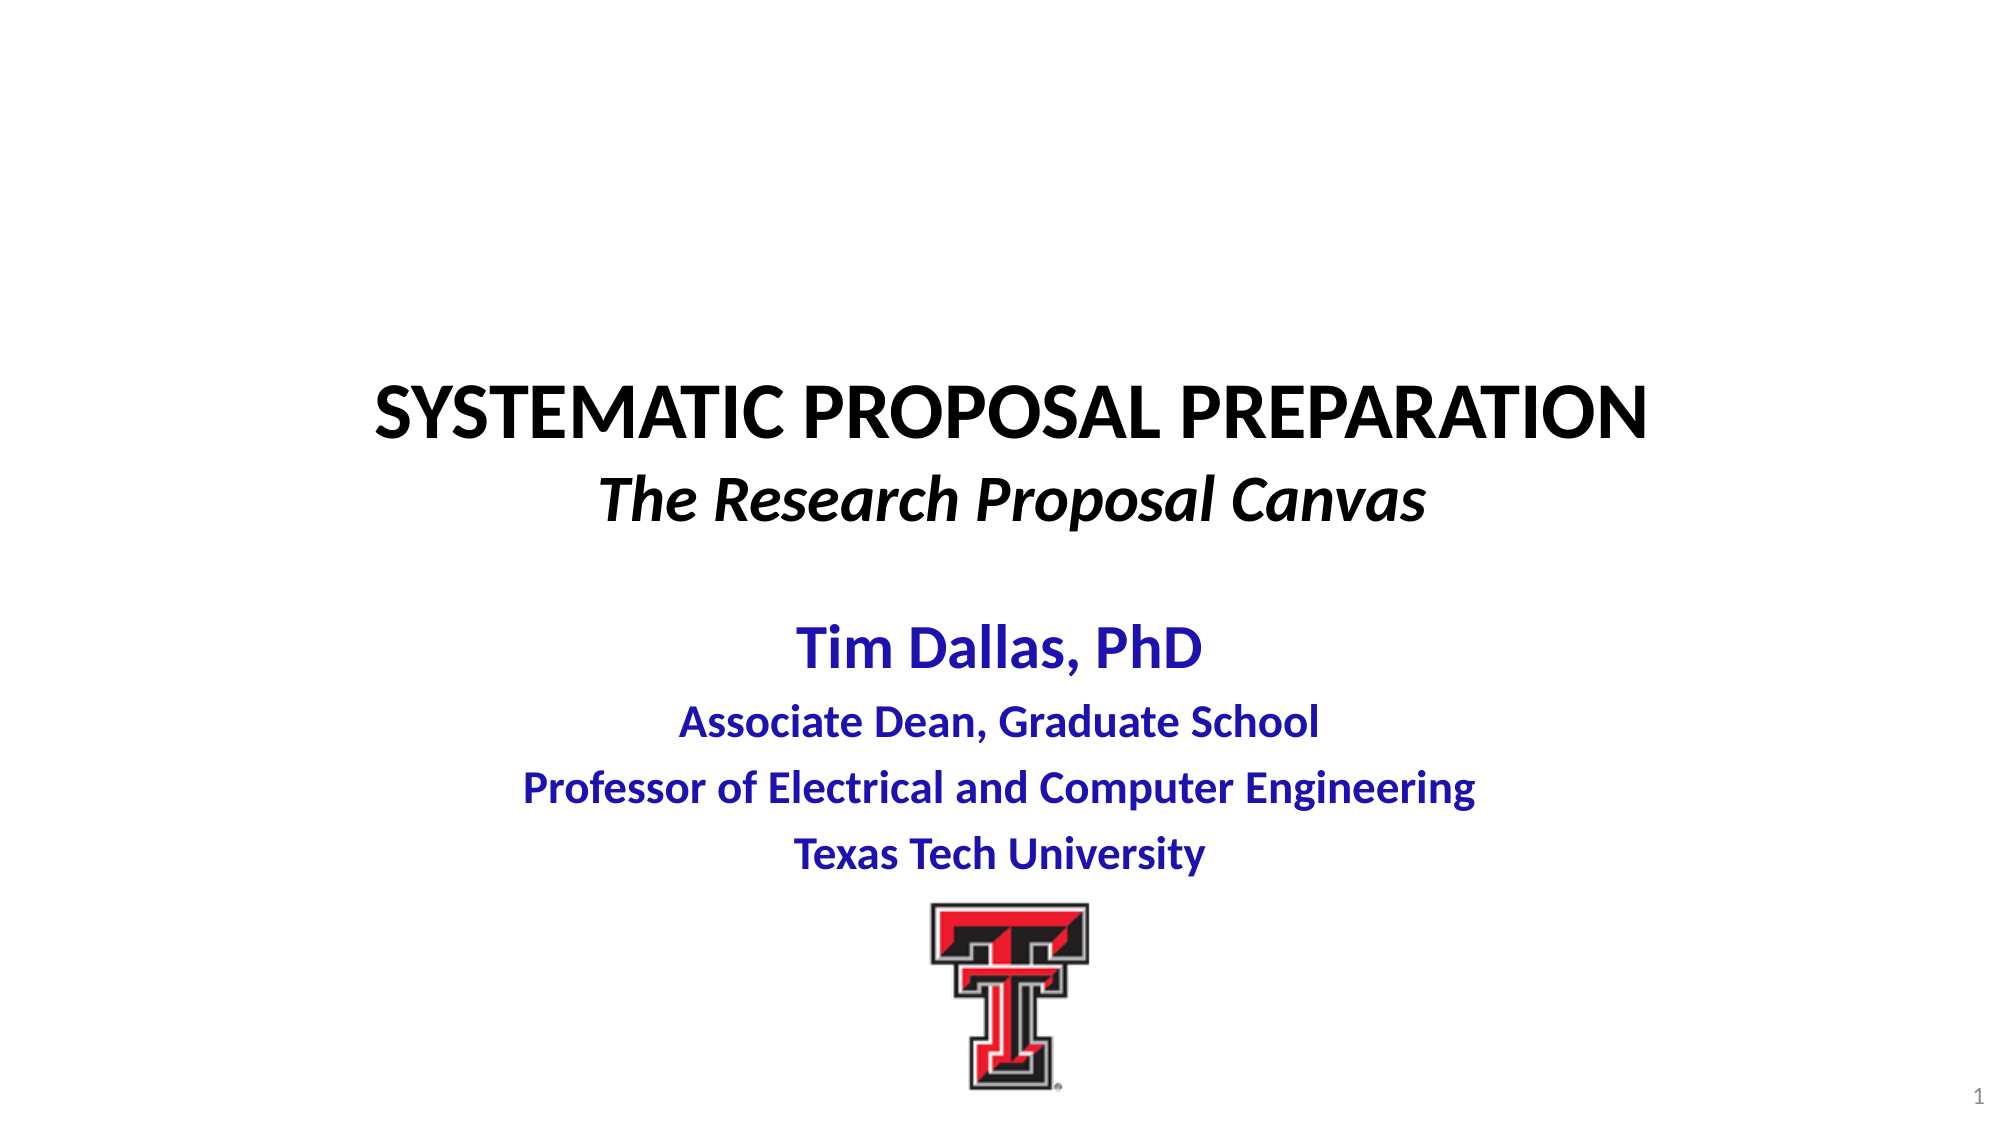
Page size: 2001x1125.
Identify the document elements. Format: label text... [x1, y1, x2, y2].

picture [910, 895, 1090, 1099]
slide_number 1 [1533, 1065, 2000, 1125]
title Systematic Proposal Preparation The Research Proposal Canvas [24, 349, 2000, 591]
subtitle Tim Dallas, PhD Associate Dean, Graduate School Professor of Electrical and Computer Engineering Texas Tech University [399, 598, 1600, 887]
